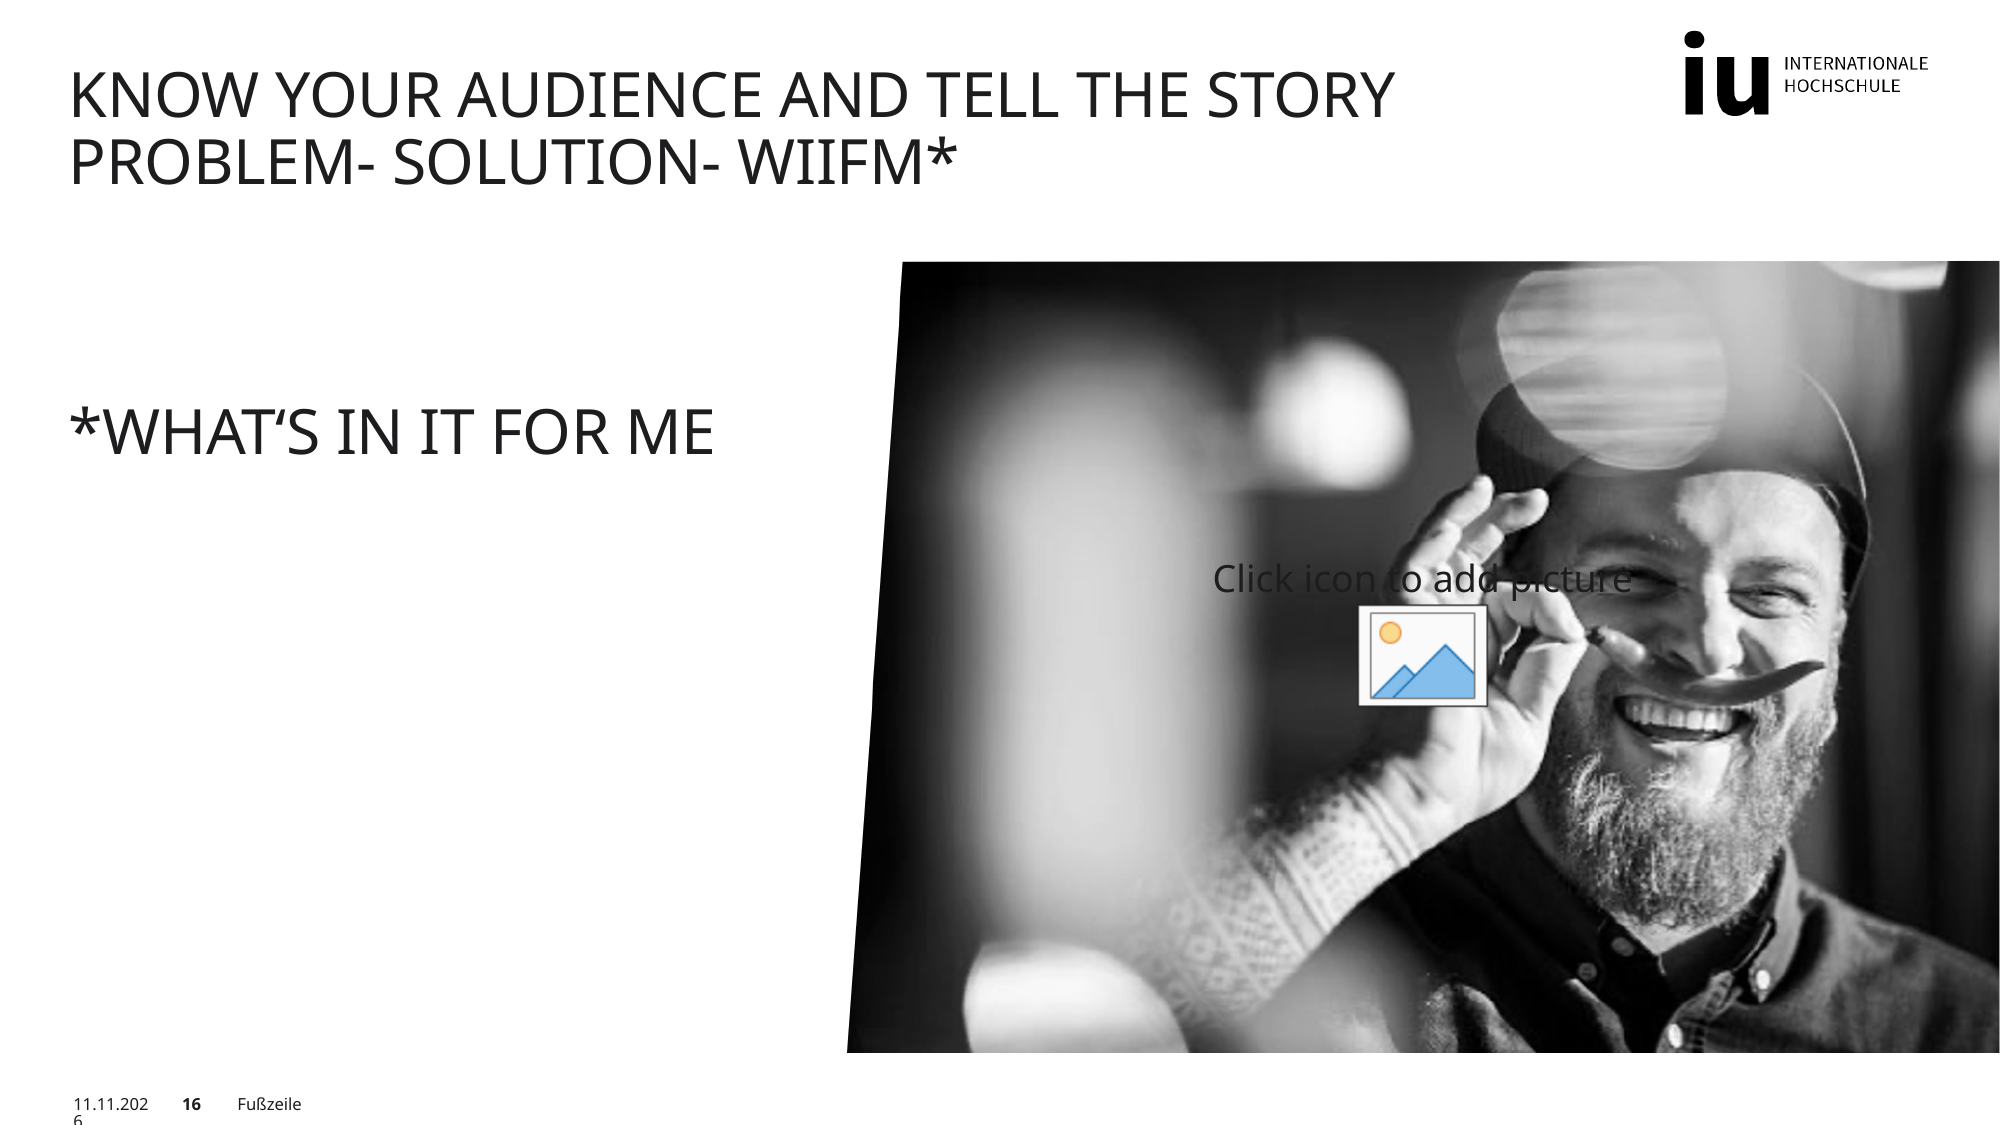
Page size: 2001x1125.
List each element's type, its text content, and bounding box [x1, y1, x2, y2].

picture [846, 260, 2000, 1053]
picture [1628, 0, 1985, 172]
title Know your audience and tell the story Problem- Solution- WIiFM* *What‘s in it for me [69, 63, 1461, 200]
footer Fußzeile [237, 1093, 1956, 1116]
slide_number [73, 1093, 151, 1116]
slide_number 16 [157, 1093, 226, 1116]
